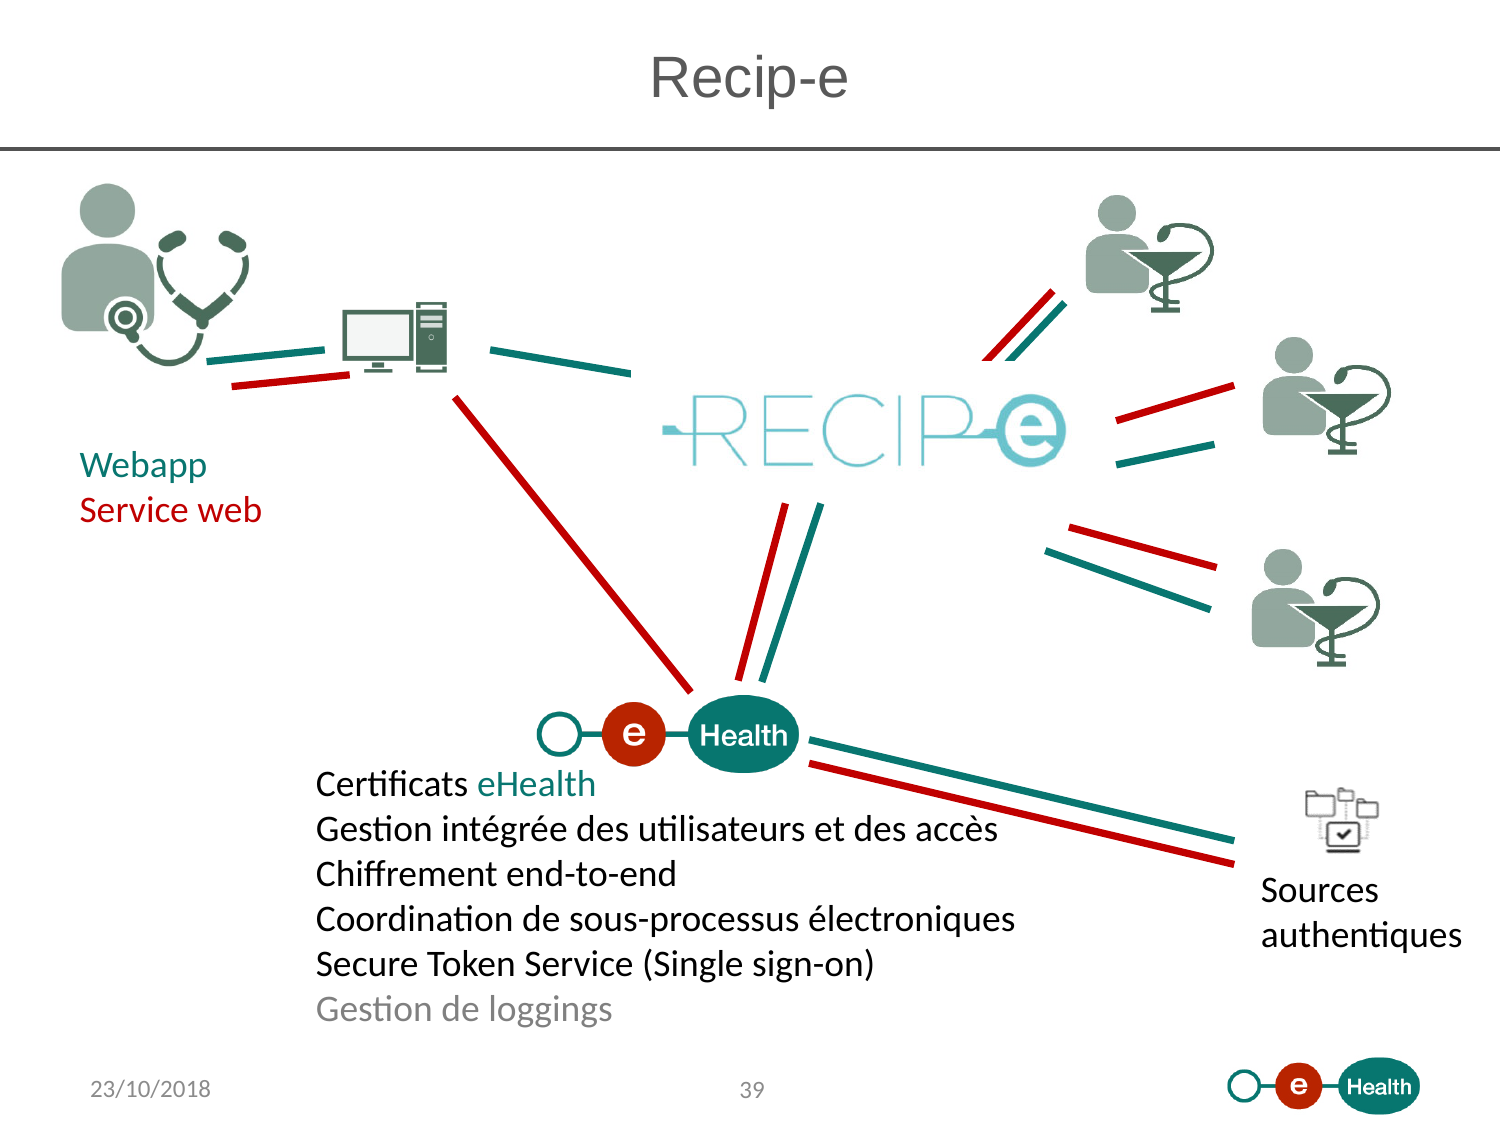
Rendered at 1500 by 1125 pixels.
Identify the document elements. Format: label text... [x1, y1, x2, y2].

picture [1293, 774, 1396, 865]
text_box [206, 349, 325, 362]
text_box Sources authentiques [1246, 858, 1481, 963]
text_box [1115, 385, 1235, 422]
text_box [808, 763, 1235, 865]
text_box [489, 349, 767, 395]
picture [525, 692, 811, 777]
picture [1257, 326, 1397, 465]
slide_number 39 [577, 1058, 928, 1119]
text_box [1068, 526, 1217, 568]
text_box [808, 739, 1235, 763]
picture [631, 361, 1101, 496]
picture [1080, 184, 1219, 323]
picture [1198, 1046, 1441, 1118]
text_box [737, 504, 757, 681]
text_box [454, 396, 692, 693]
picture [1245, 538, 1385, 678]
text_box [1045, 550, 1211, 610]
picture [336, 278, 454, 396]
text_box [231, 374, 350, 387]
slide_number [75, 1057, 425, 1118]
title Recip-e [0, 0, 1500, 149]
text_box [1115, 444, 1215, 466]
text_box Certificats eHealth Gestion intégrée des utilisateurs et des accès Chiffrement end-to-end Coordination de sous-processus électroniques Secure Token Service (Single sign-on) Gestion de loggings [301, 751, 1052, 1037]
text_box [974, 290, 1054, 360]
picture [52, 172, 257, 377]
text_box Webapp Service web [64, 432, 449, 538]
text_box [761, 504, 822, 683]
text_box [985, 302, 1066, 360]
